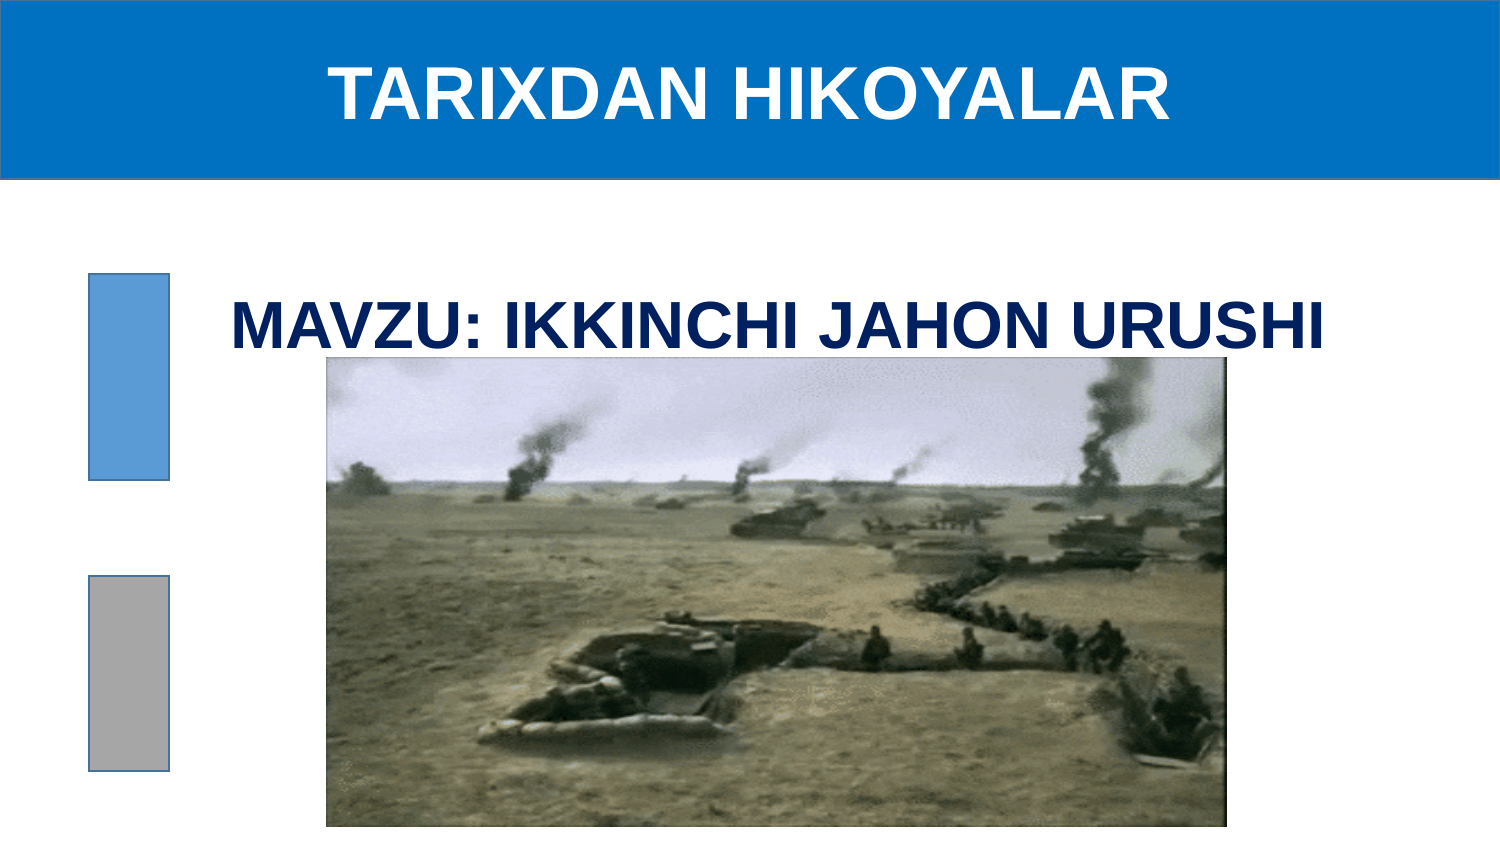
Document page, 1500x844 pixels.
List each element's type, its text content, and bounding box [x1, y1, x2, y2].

text_box MAVZU: IKKINCHI JAHON URUSHI [170, 274, 1425, 369]
picture [326, 357, 1227, 827]
text_box [88, 273, 170, 481]
text_box [88, 575, 170, 772]
text_box TARIXDAN HIKOYALAR [0, 0, 1500, 180]
